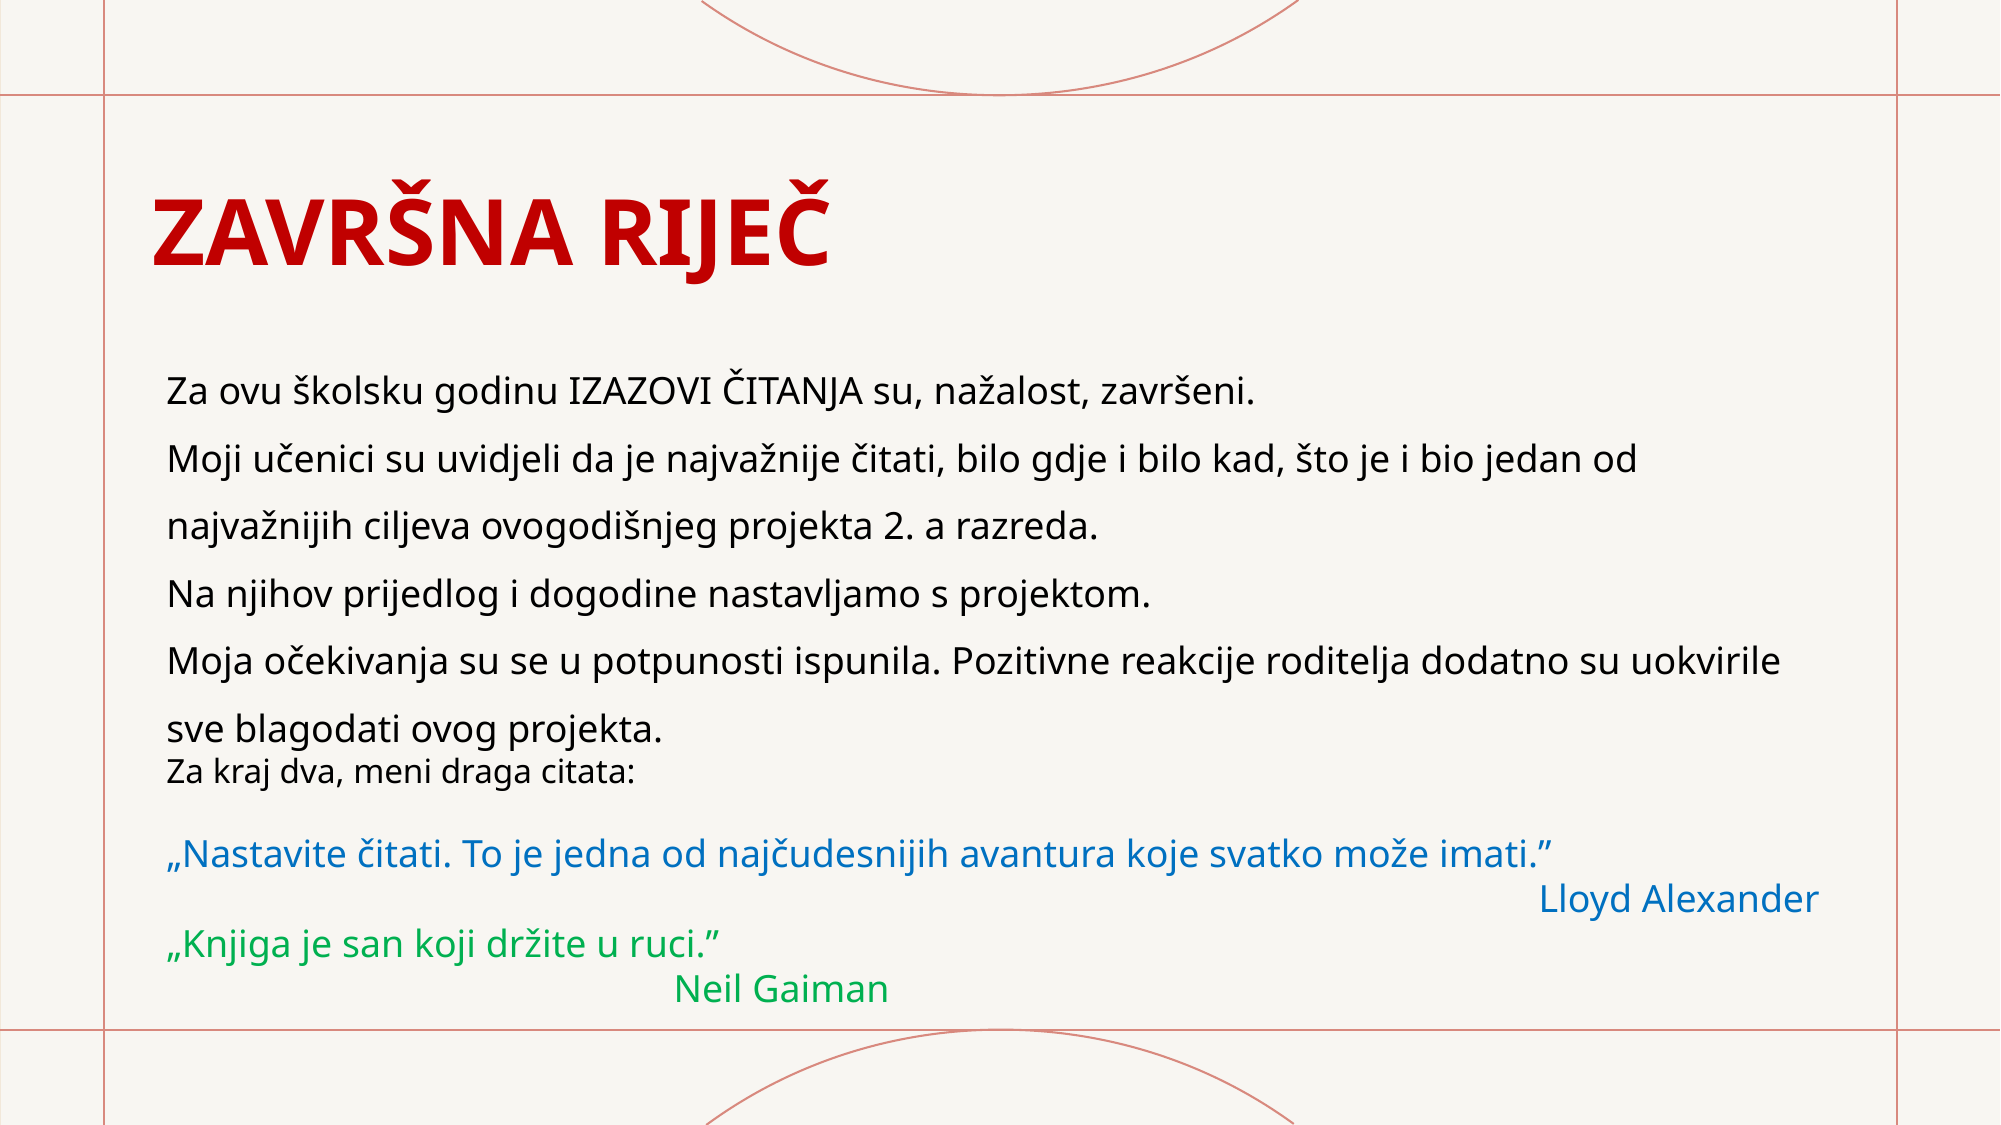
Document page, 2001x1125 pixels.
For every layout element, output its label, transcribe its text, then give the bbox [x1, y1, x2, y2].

title ZAVRŠNA RIJEČ [137, 120, 1863, 338]
text_box Za ovu školsku godinu IZAZOVI ČITANJA su, nažalost, završeni. Moji učenici su uvidjeli da je najvažnije čitati, bilo gdje i bilo kad, što je i bio jedan od najvažnijih ciljeva ovogodišnjeg projekta 2. a razreda. Na njihov prijedlog i dogodine nastavljamo s projektom. Moja očekivanja su se u potpunosti ispunila. Pozitivne reakcije roditelja dodatno su uokvirile sve blagodati ovog projekta. Za kraj dva, meni draga citata: „Nastavite čitati. To je jedna od najčudesnijih avantura koje svatko može imati.” Lloyd Alexander „Knjiga je san koji držite u ruci.” Neil Gaiman [151, 337, 1835, 1063]
